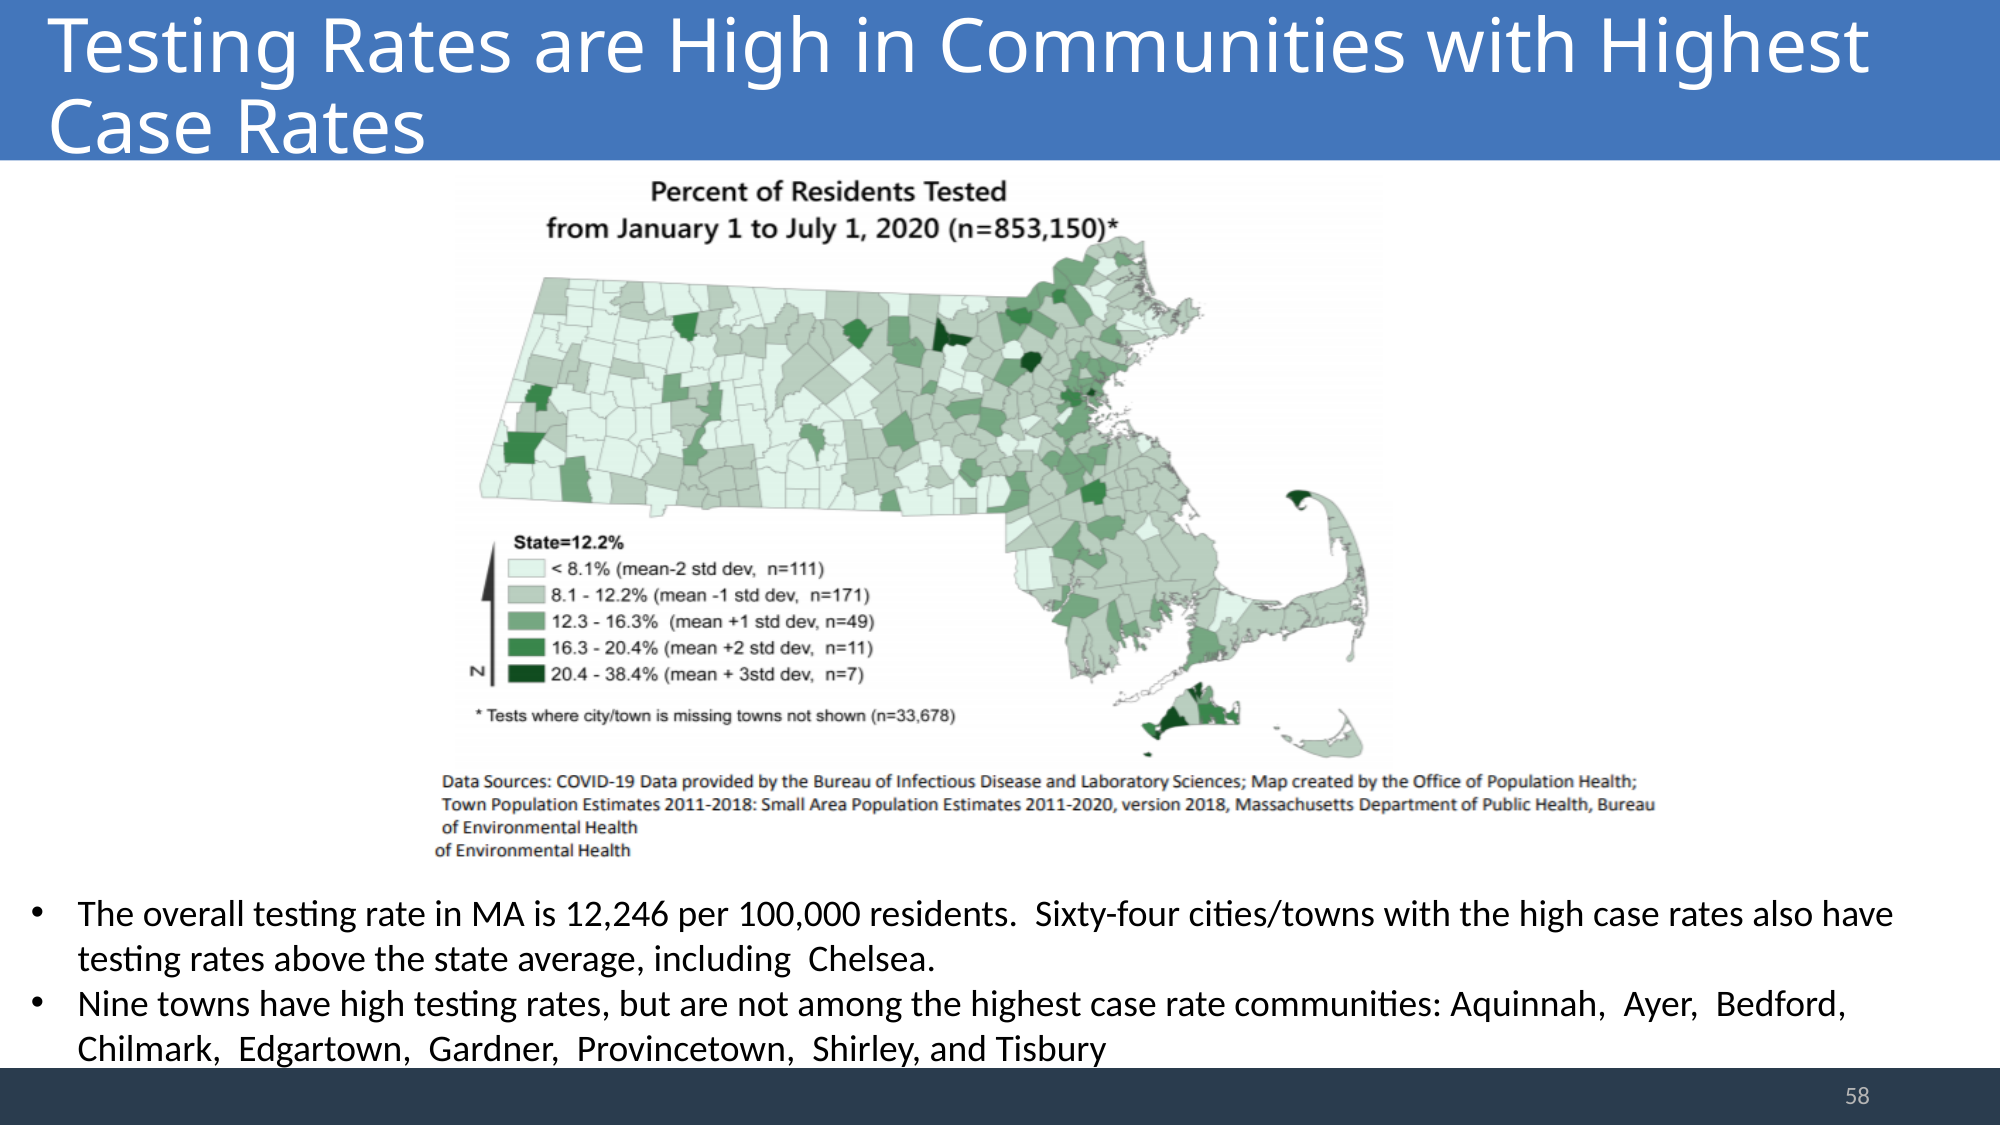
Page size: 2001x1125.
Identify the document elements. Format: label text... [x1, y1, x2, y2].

text_box The overall testing rate in MA is 12,246 per 100,000 residents. Sixty-four cities/towns with the high case rates also have testing rates above the state average, including Chelsea. Nine towns have high testing rates, but are not among the highest case rate communities: Aquinnah, Ayer, Bedford, Chilmark, Edgartown, Gardner, Provincetown, Shirley, and Tisbury [16, 881, 1968, 1077]
picture [409, 175, 1661, 859]
slide_number 58 [1436, 1077, 1886, 1125]
text_box Testing Rates are High in Communities with Highest Case Rates [32, 0, 1968, 261]
